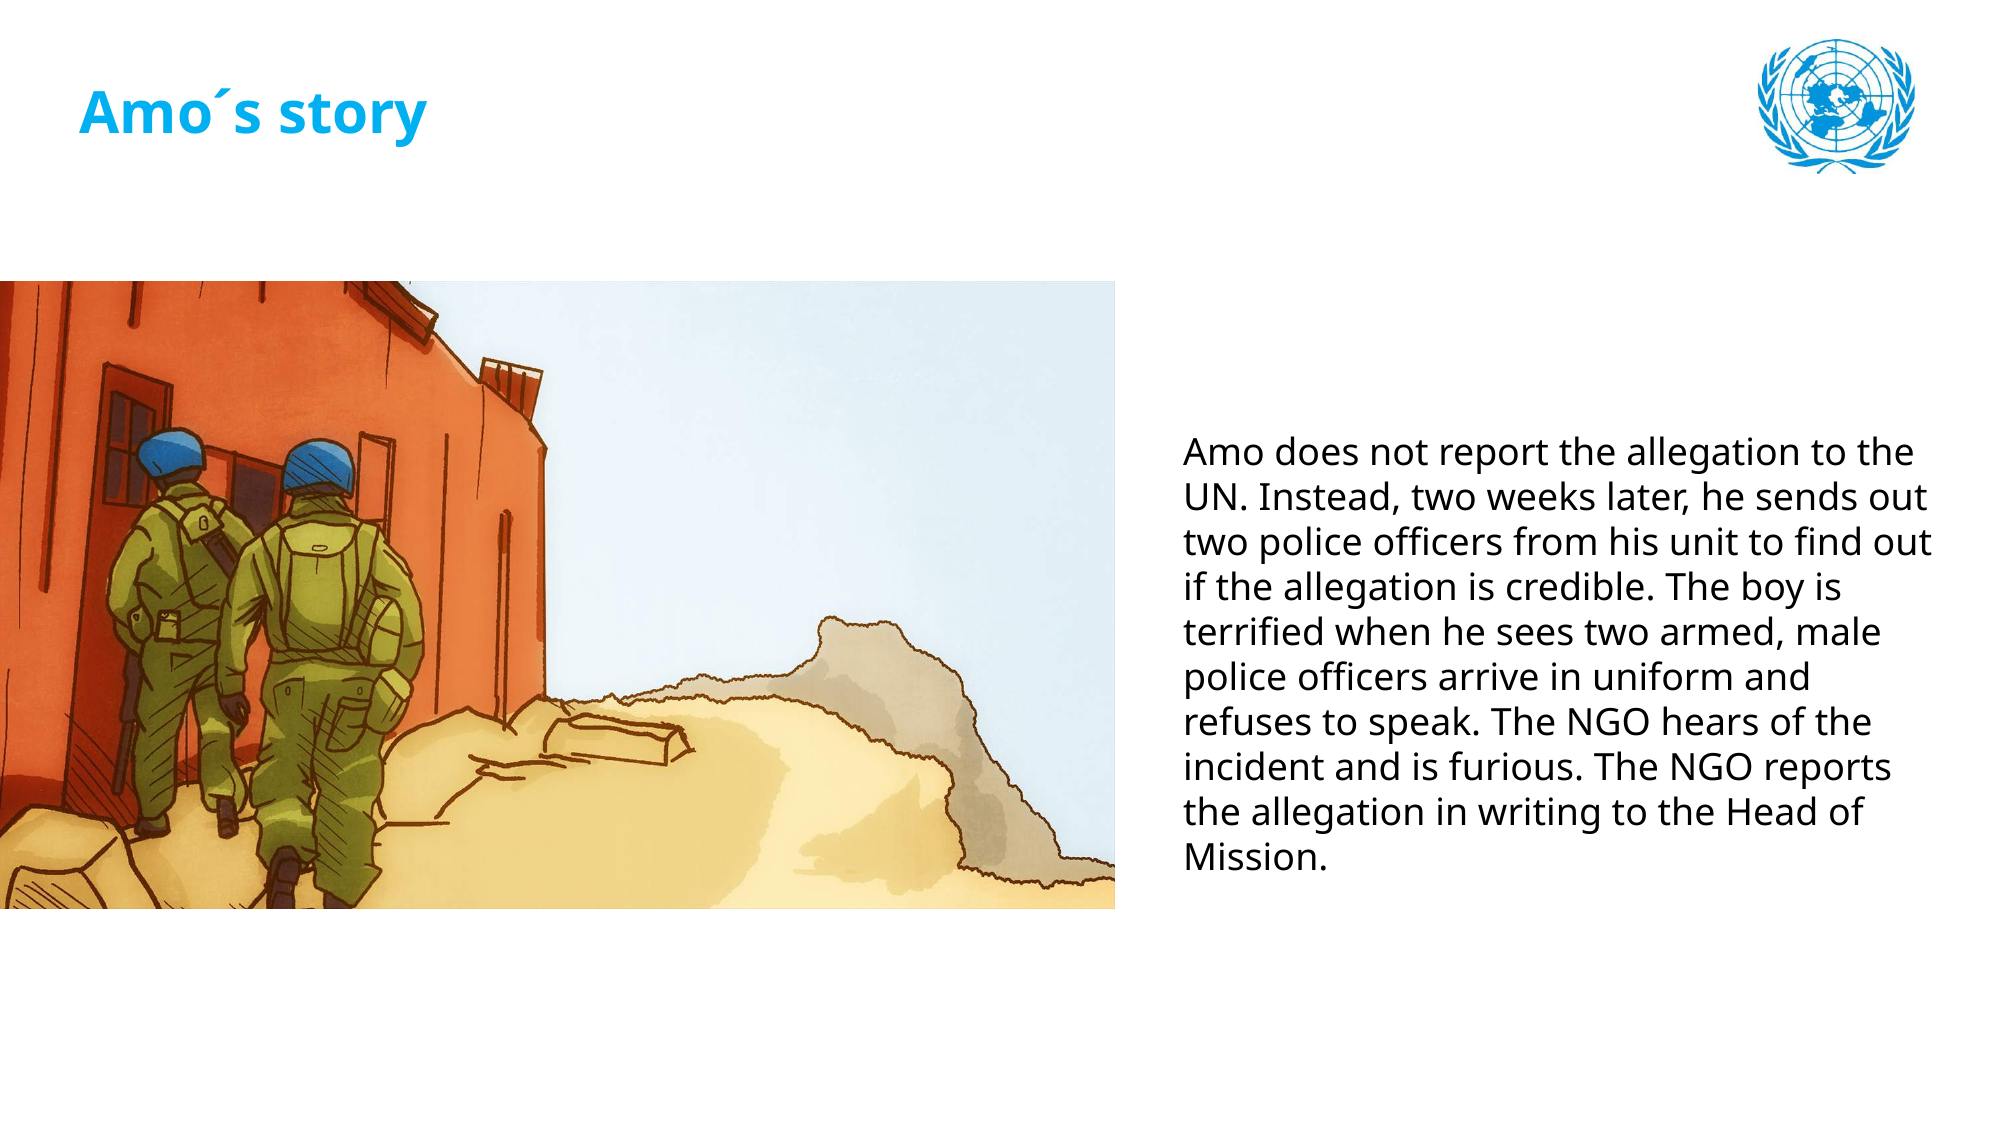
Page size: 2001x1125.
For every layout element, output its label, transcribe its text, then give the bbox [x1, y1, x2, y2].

text_box Amo´s story [64, 68, 1065, 154]
text_box Amo does not report the allegation to the UN. Instead, two weeks later, he sends out two police officers from his unit to find out if the allegation is credible. The boy is terrified when he sees two armed, male police officers arrive in uniform and refuses to speak. The NGO hears of the incident and is furious. The NGO reports the allegation in writing to the Head of Mission. [1168, 420, 1952, 885]
picture [0, 281, 1115, 909]
